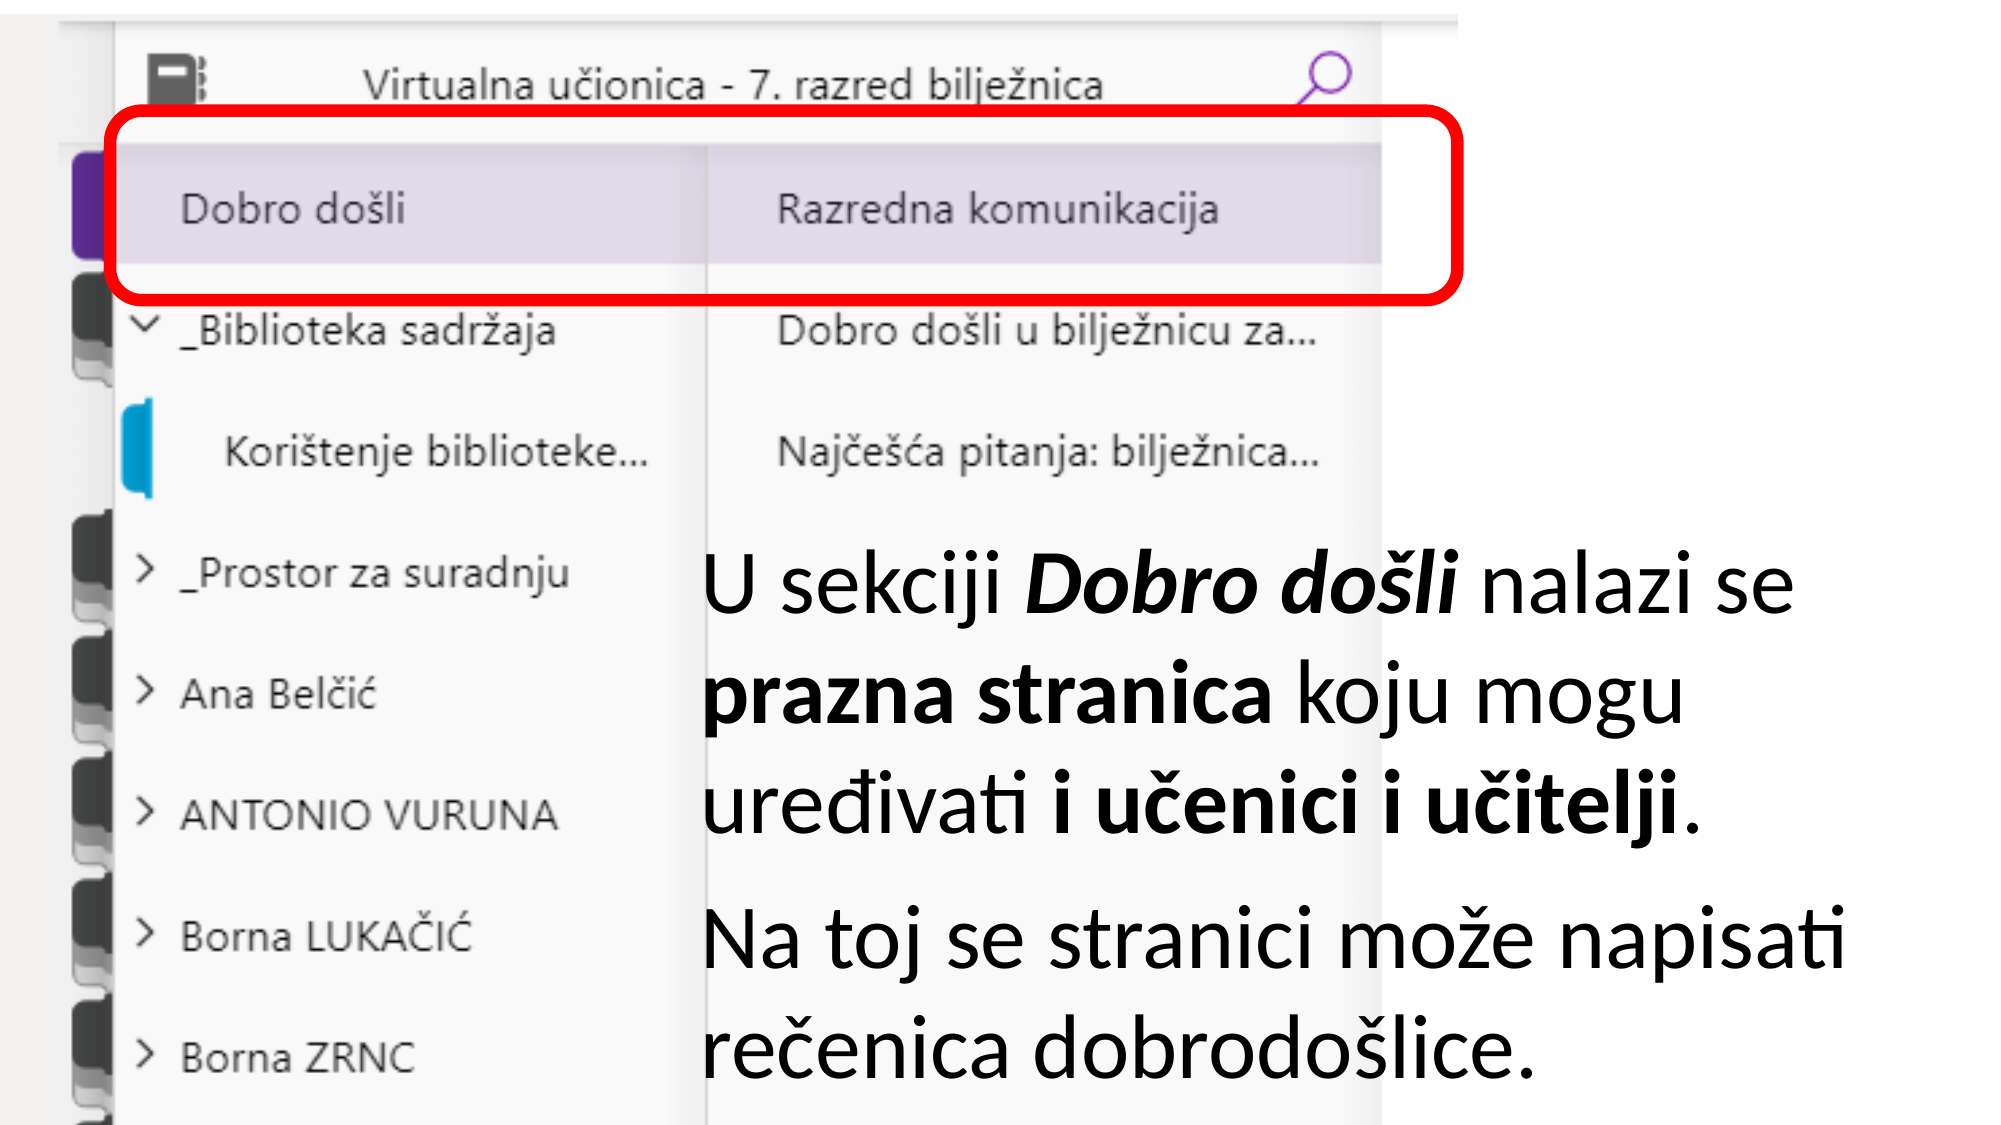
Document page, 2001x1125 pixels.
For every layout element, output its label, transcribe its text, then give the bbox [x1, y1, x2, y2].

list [0, 14, 1458, 1125]
text_box U sekciji Dobro došli nalazi se prazna stranica koju mogu uređivati i učenici i učitelji. Na toj se stranici može napisati rečenica dobrodošlice. [1458, 514, 2000, 1105]
